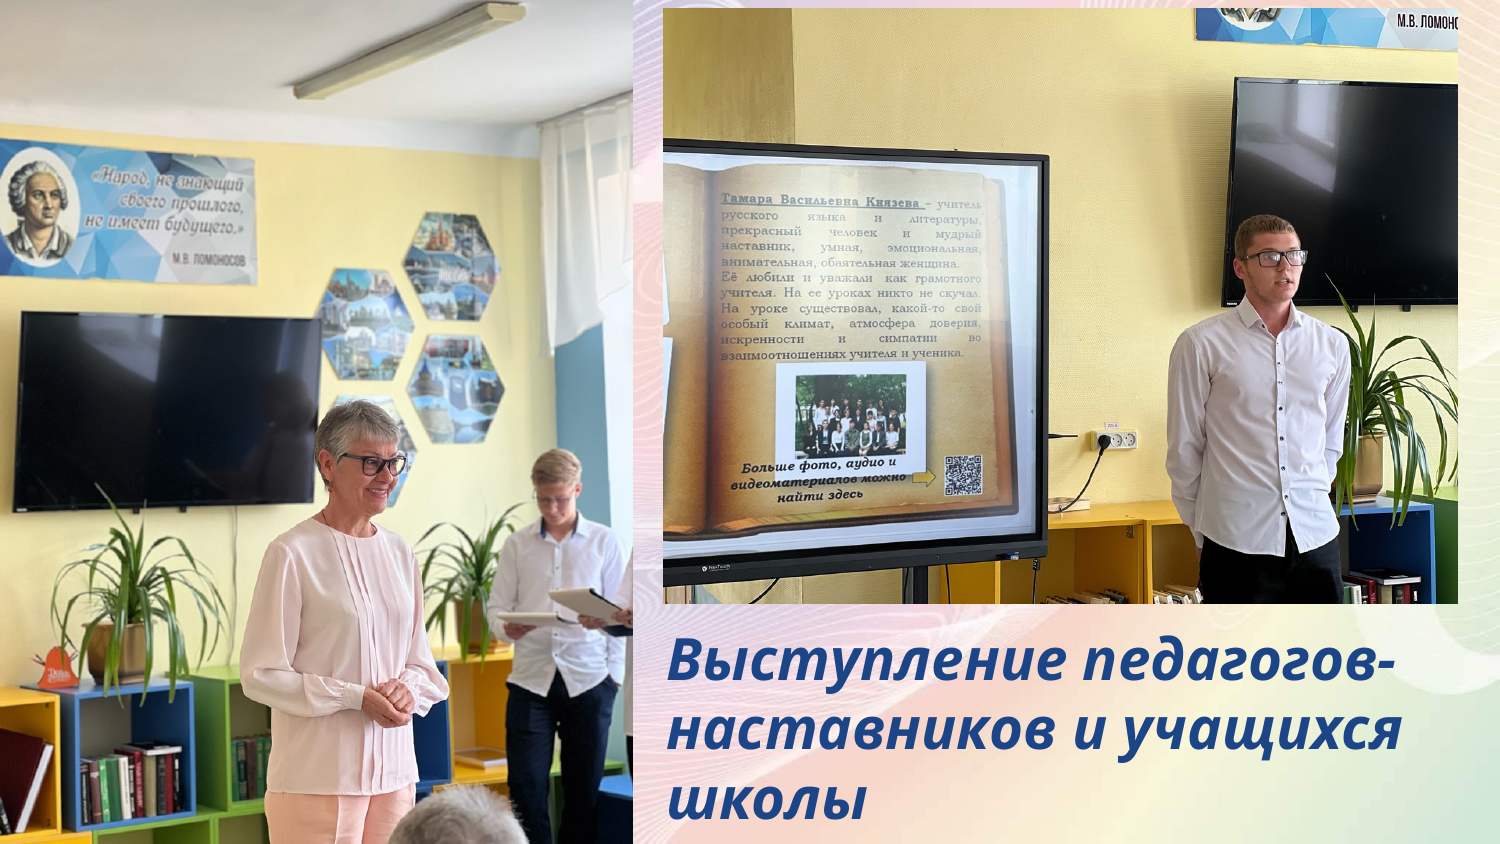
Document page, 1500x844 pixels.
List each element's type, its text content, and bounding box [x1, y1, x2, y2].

picture [0, 0, 1500, 844]
text_box Выступление педагогов-наставников и учащихся школы [649, 614, 1500, 840]
